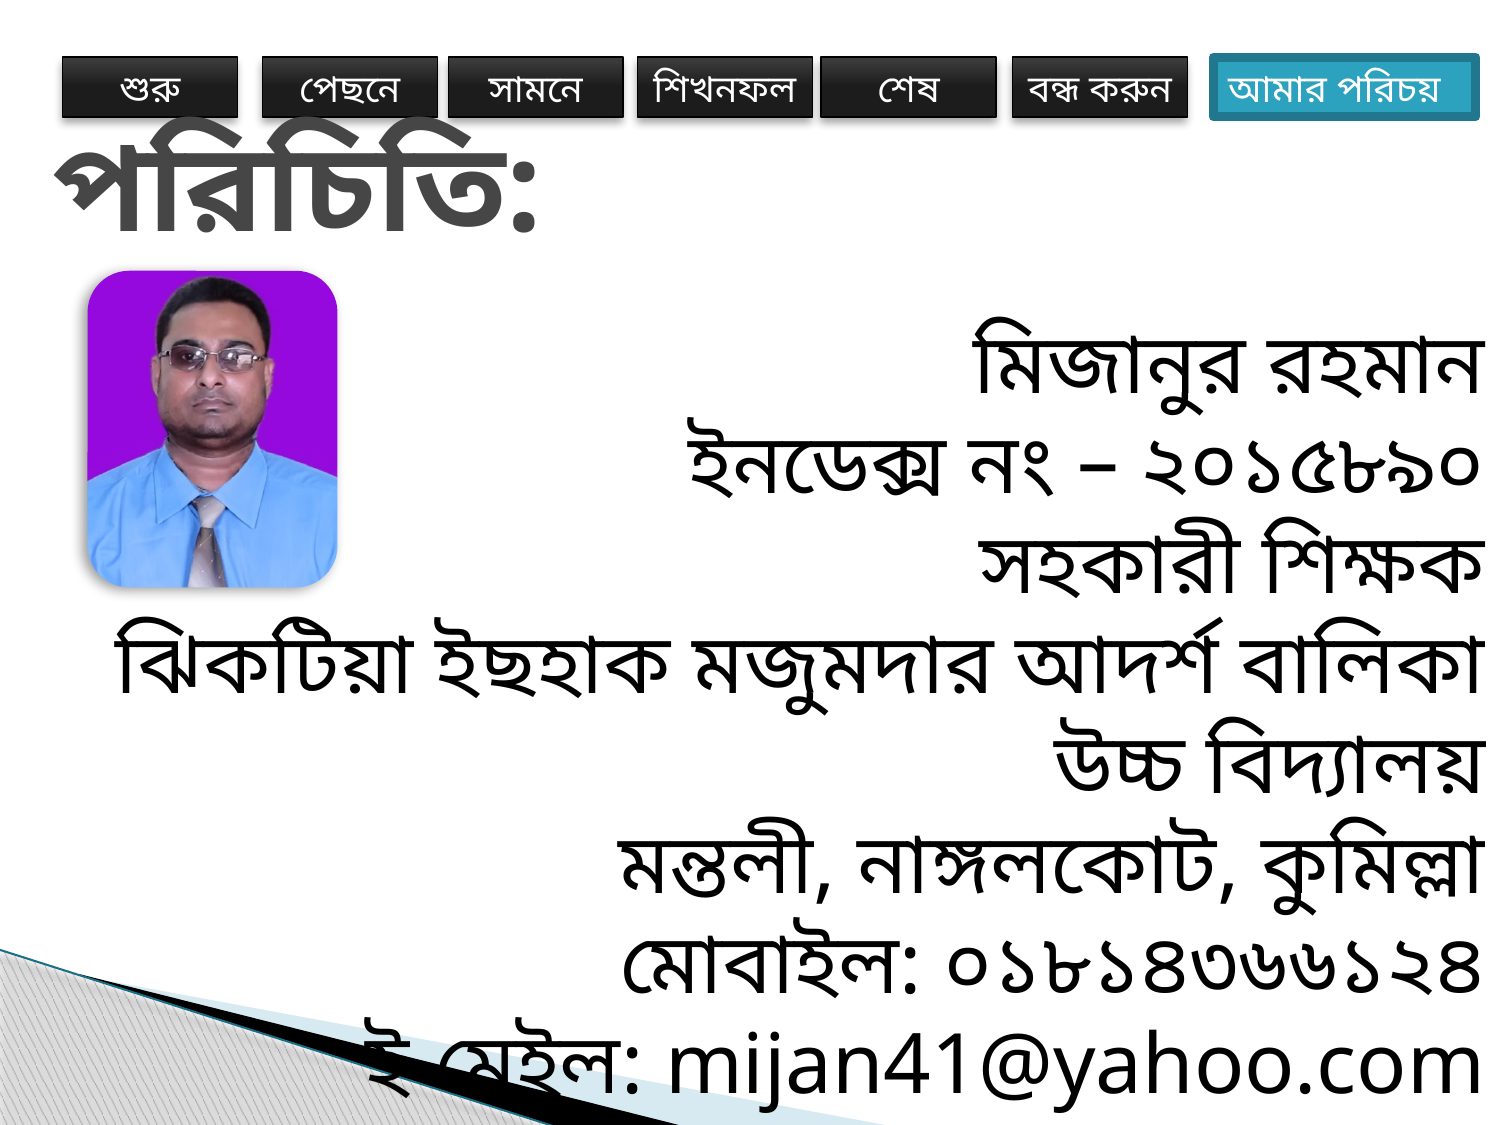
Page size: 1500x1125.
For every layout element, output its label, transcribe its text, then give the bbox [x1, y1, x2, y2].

text_box মিজানুর রহমান ইনডেক্স নং – ২০১৫৮৯০ সহকারী শিক্ষক ঝিকটিয়া ইছহাক মজুমদার আদর্শ বালিকা উচ্চ বিদ্যালয় মন্তলী, নাঙ্গলকোট, কুমিল্লা মোবাইল: ০১৮১৪৩৬৬১২৪ ই-মেইল: mijan41@yahoo.com [0, 302, 1500, 1118]
picture [87, 270, 338, 588]
title পরিচিতি: [37, 112, 1463, 250]
